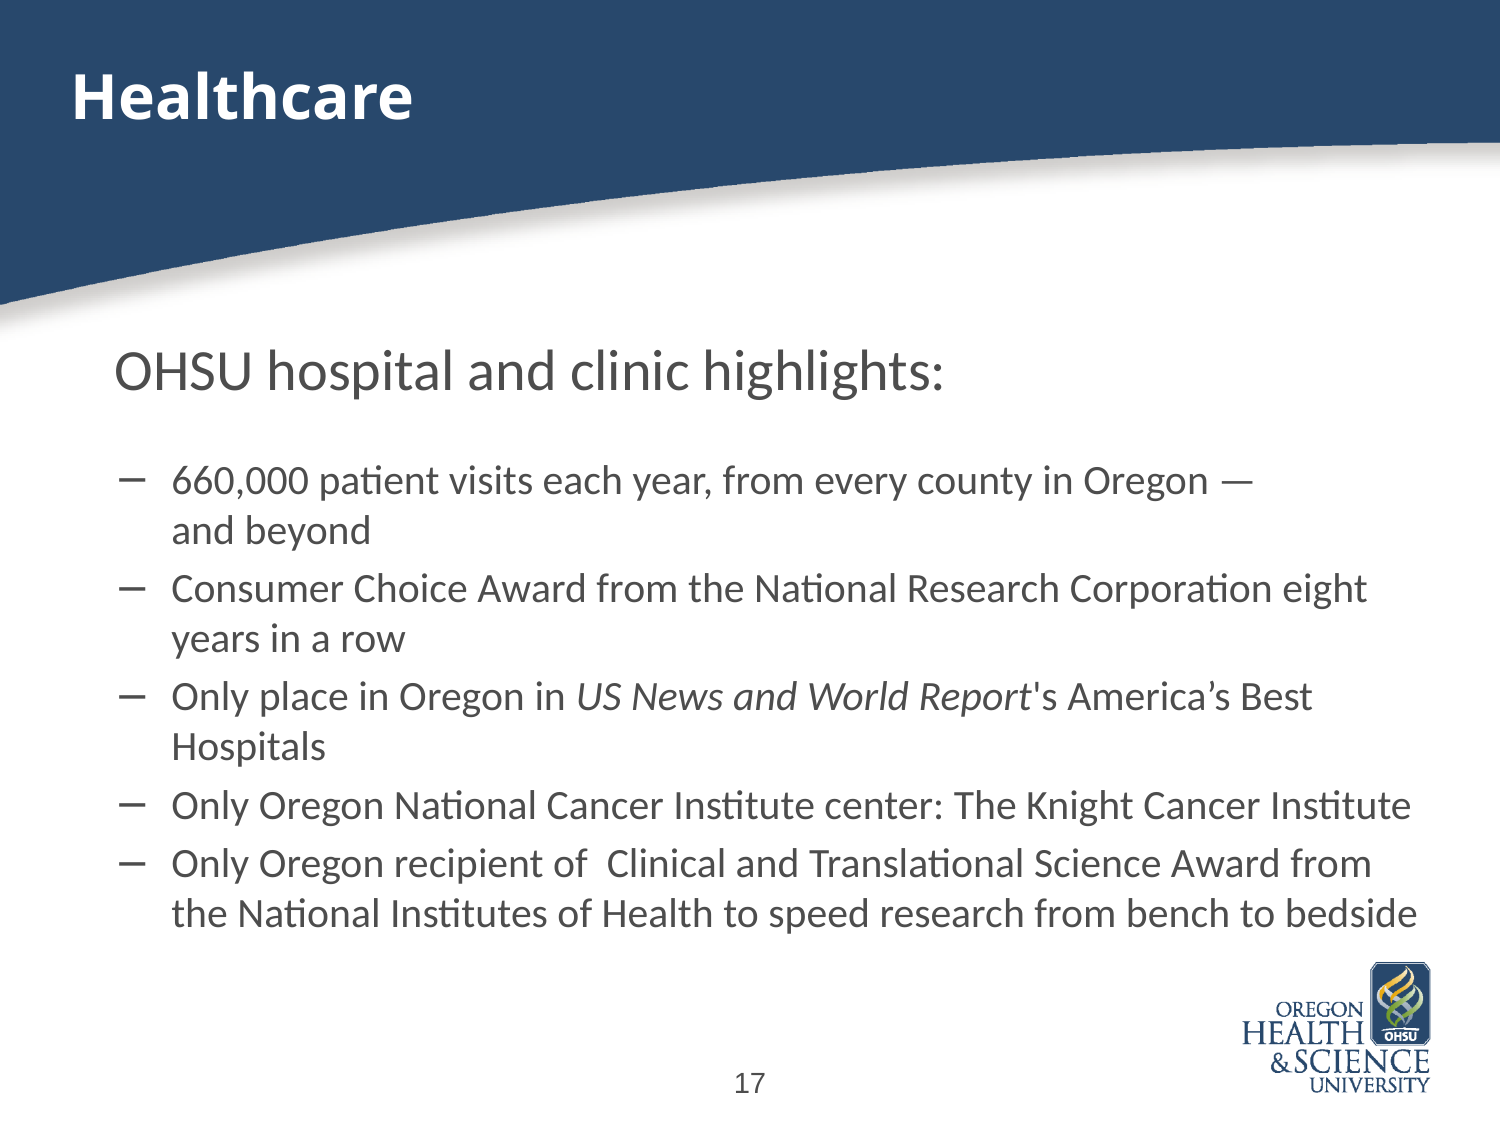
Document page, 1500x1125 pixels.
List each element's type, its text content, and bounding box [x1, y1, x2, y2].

picture [0, 0, 1500, 1125]
title Healthcare [70, 49, 1422, 151]
slide_number 17 [688, 1028, 812, 1107]
list OHSU hospital and clinic highlights: 660,000 patient visits each year, from every county in Oregon — and beyond Consumer Choice Award from the National Research Corporation eight years in a row Only place in Oregon in US News and World Report's America’s Best Hospitals Only Oregon National Cancer Institute center: The Knight Cancer Institute Only Oregon recipient of Clinical and Translational Science Award from the National Institutes of Health to speed research from bench to bedside [99, 324, 1451, 1031]
